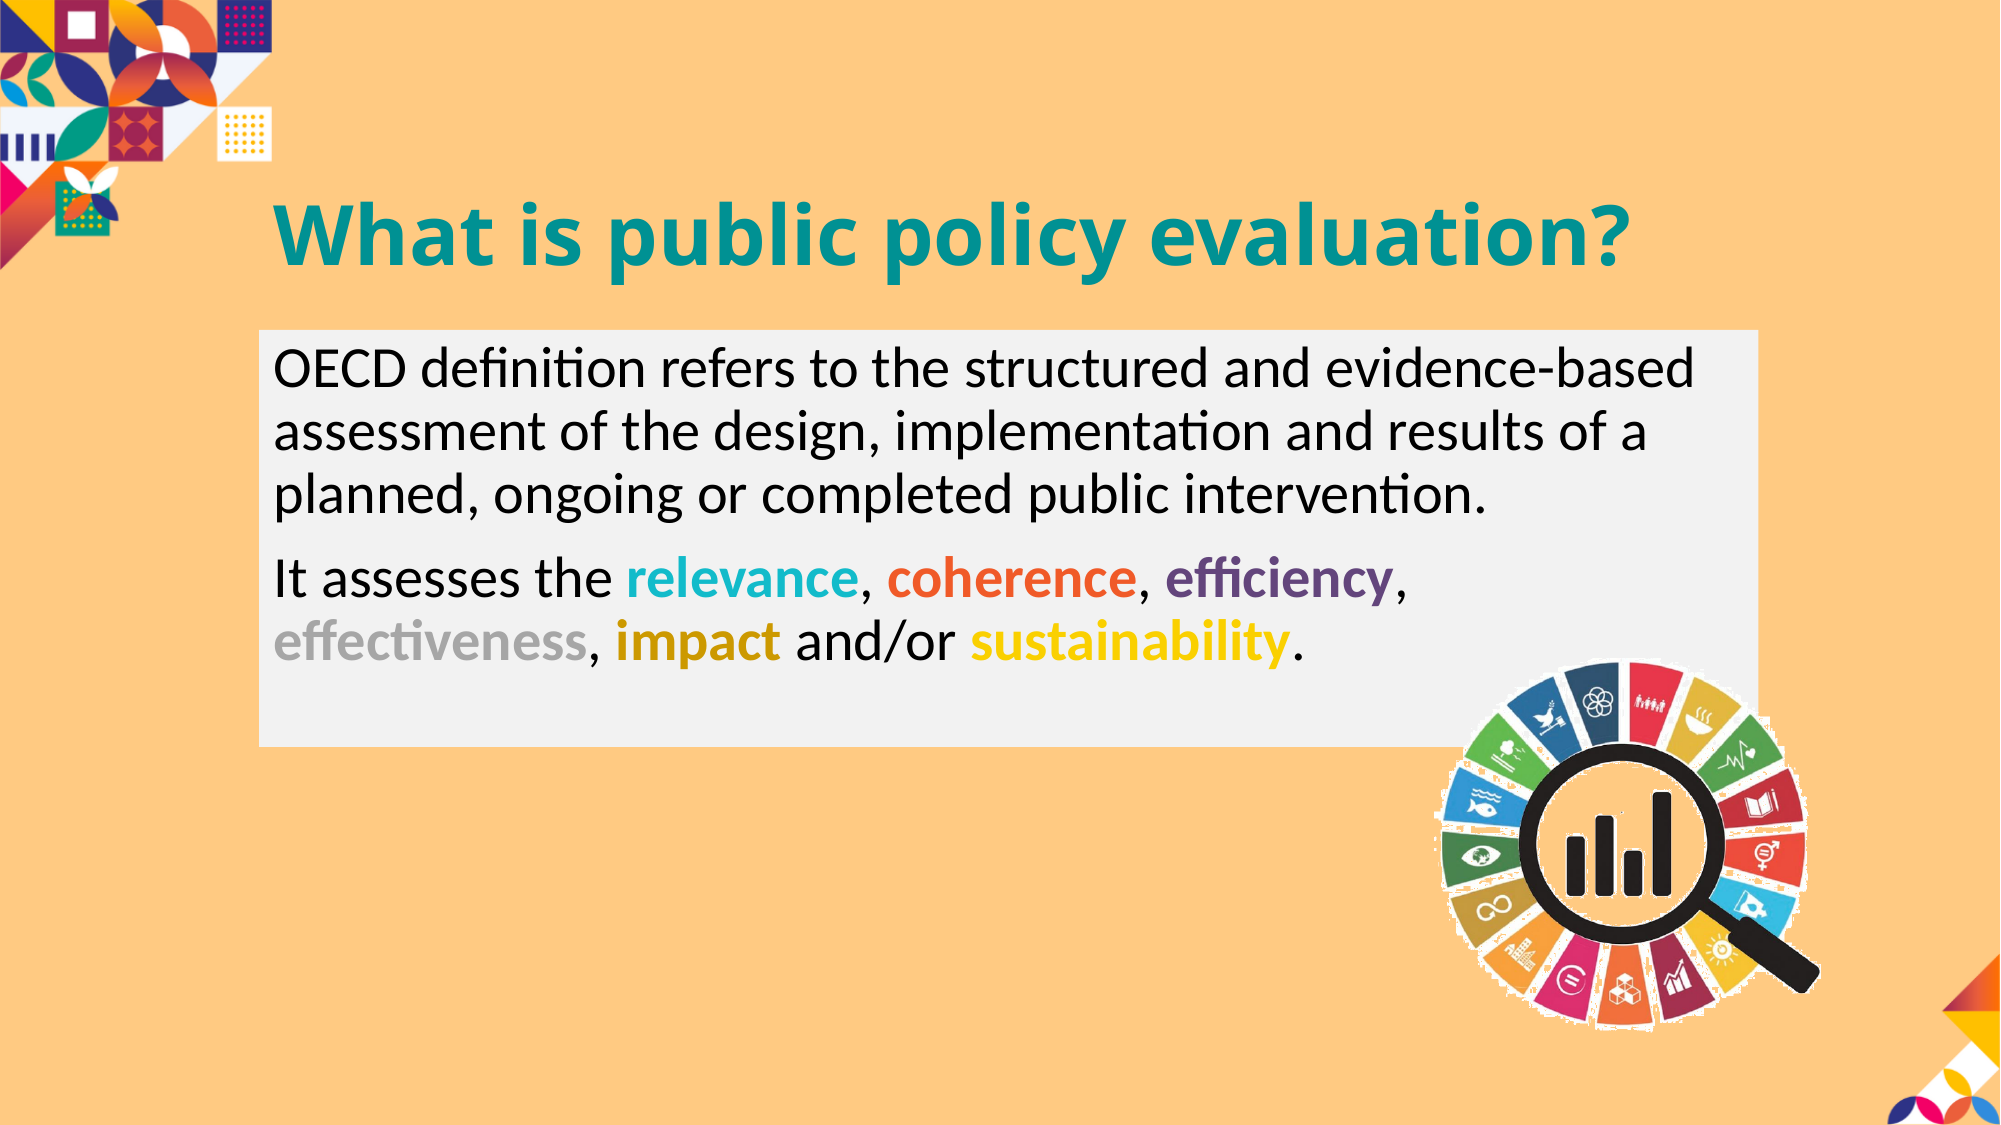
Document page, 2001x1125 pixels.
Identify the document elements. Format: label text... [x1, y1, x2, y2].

list OECD definition refers to the structured and evidence-based assessment of the design, implementation and results of a planned, ongoing or completed public intervention. It assesses the relevance, coherence, efficiency, effectiveness, impact and/or sustainability. [259, 329, 1759, 747]
picture [0, 0, 2000, 1125]
title What is public policy evaluation? [259, 102, 2000, 375]
